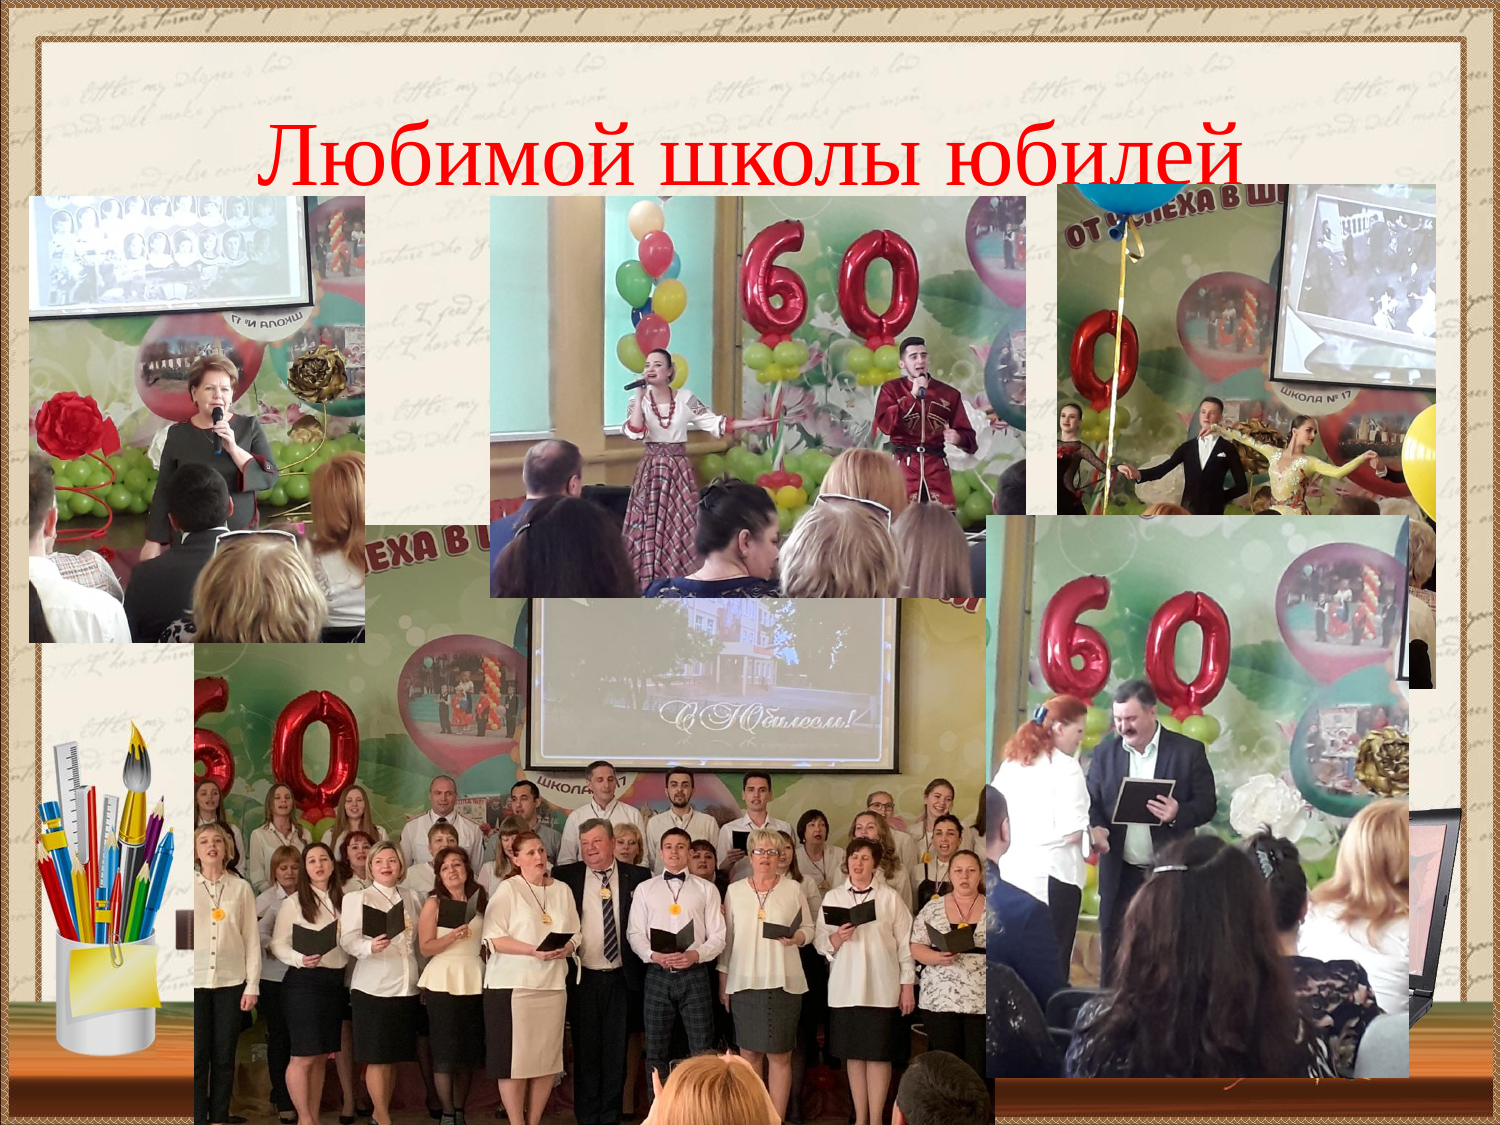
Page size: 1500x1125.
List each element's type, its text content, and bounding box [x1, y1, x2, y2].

picture [0, 0, 1500, 1125]
title Любимой школы юбилей [76, 30, 1427, 266]
